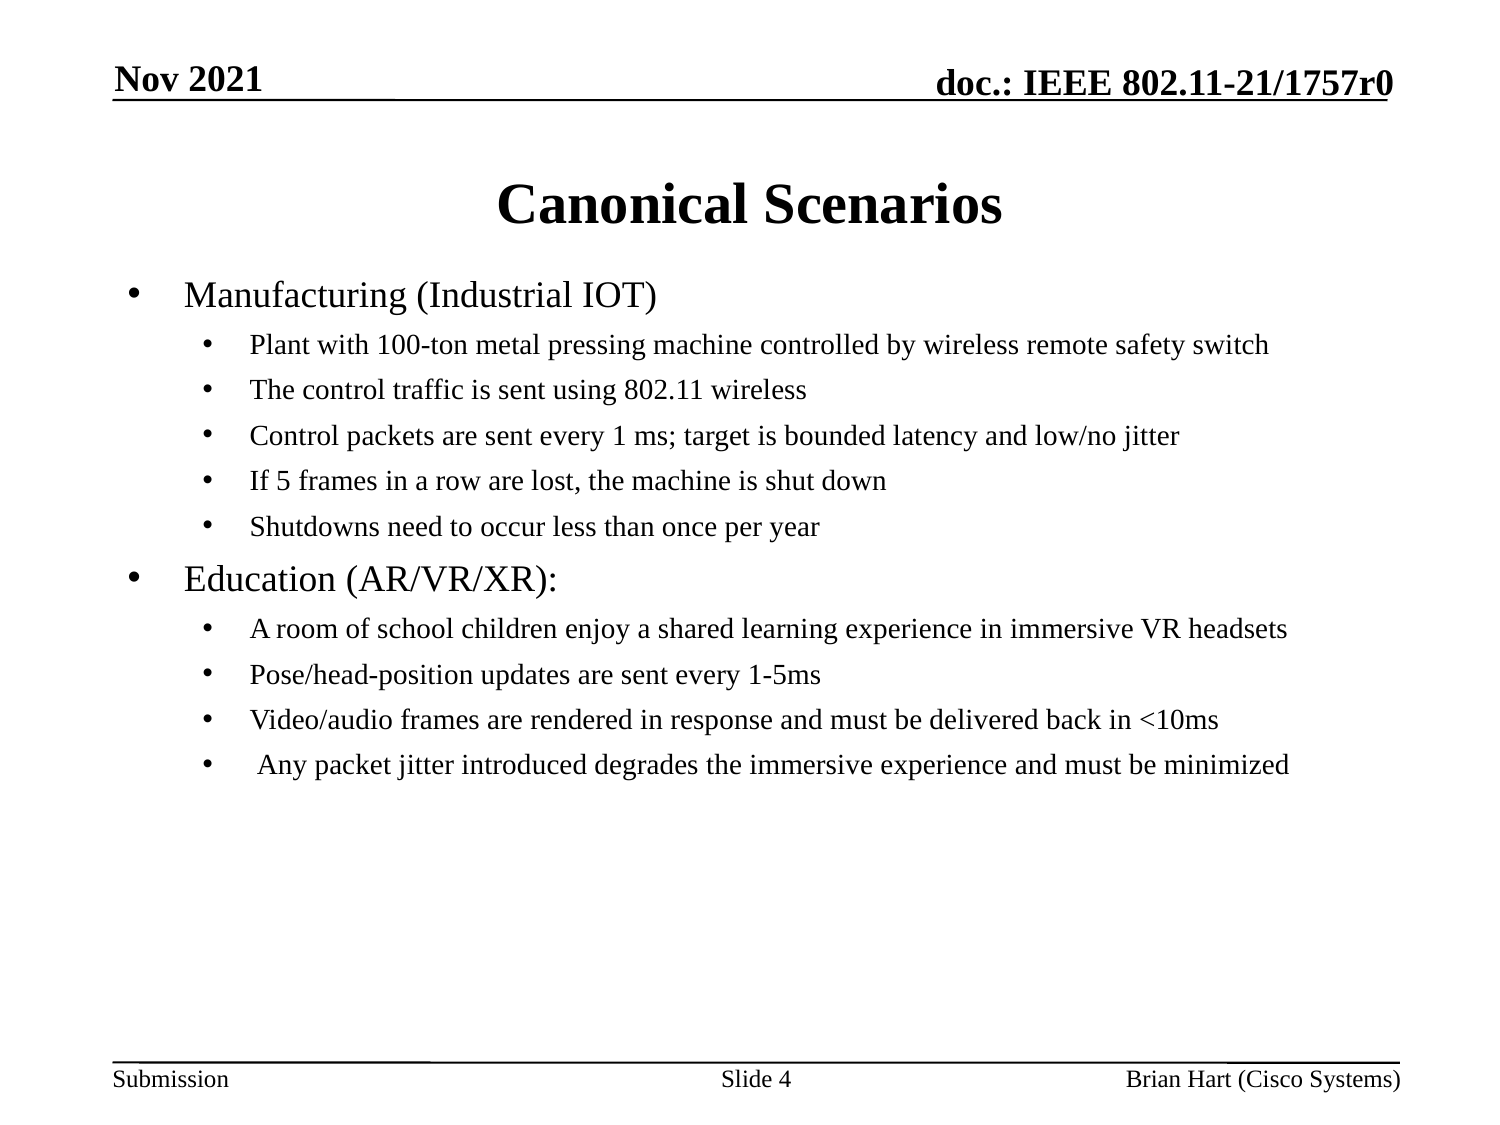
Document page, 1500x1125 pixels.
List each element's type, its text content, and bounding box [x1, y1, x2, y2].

footer Brian Hart (Cisco Systems) [878, 1061, 1402, 1093]
slide_number Slide 4 [712, 1061, 800, 1123]
list Manufacturing (Industrial IOT) Plant with 100-ton metal pressing machine controlled by wireless remote safety switch The control traffic is sent using 802.11 wireless Control packets are sent every 1 ms; target is bounded latency and low/no jitter If 5 frames in a row are lost, the machine is shut down Shutdowns need to occur less than once per year Education (AR/VR/XR): A room of school children enjoy a shared learning experience in immersive VR headsets Pose/head-position updates are sent every 1-5ms Video/audio frames are rendered in response and must be delivered back in <10ms Any packet jitter introduced degrades the immersive experience and must be minimized [112, 262, 1388, 1000]
title Canonical Scenarios [112, 112, 1388, 262]
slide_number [114, 54, 423, 100]
